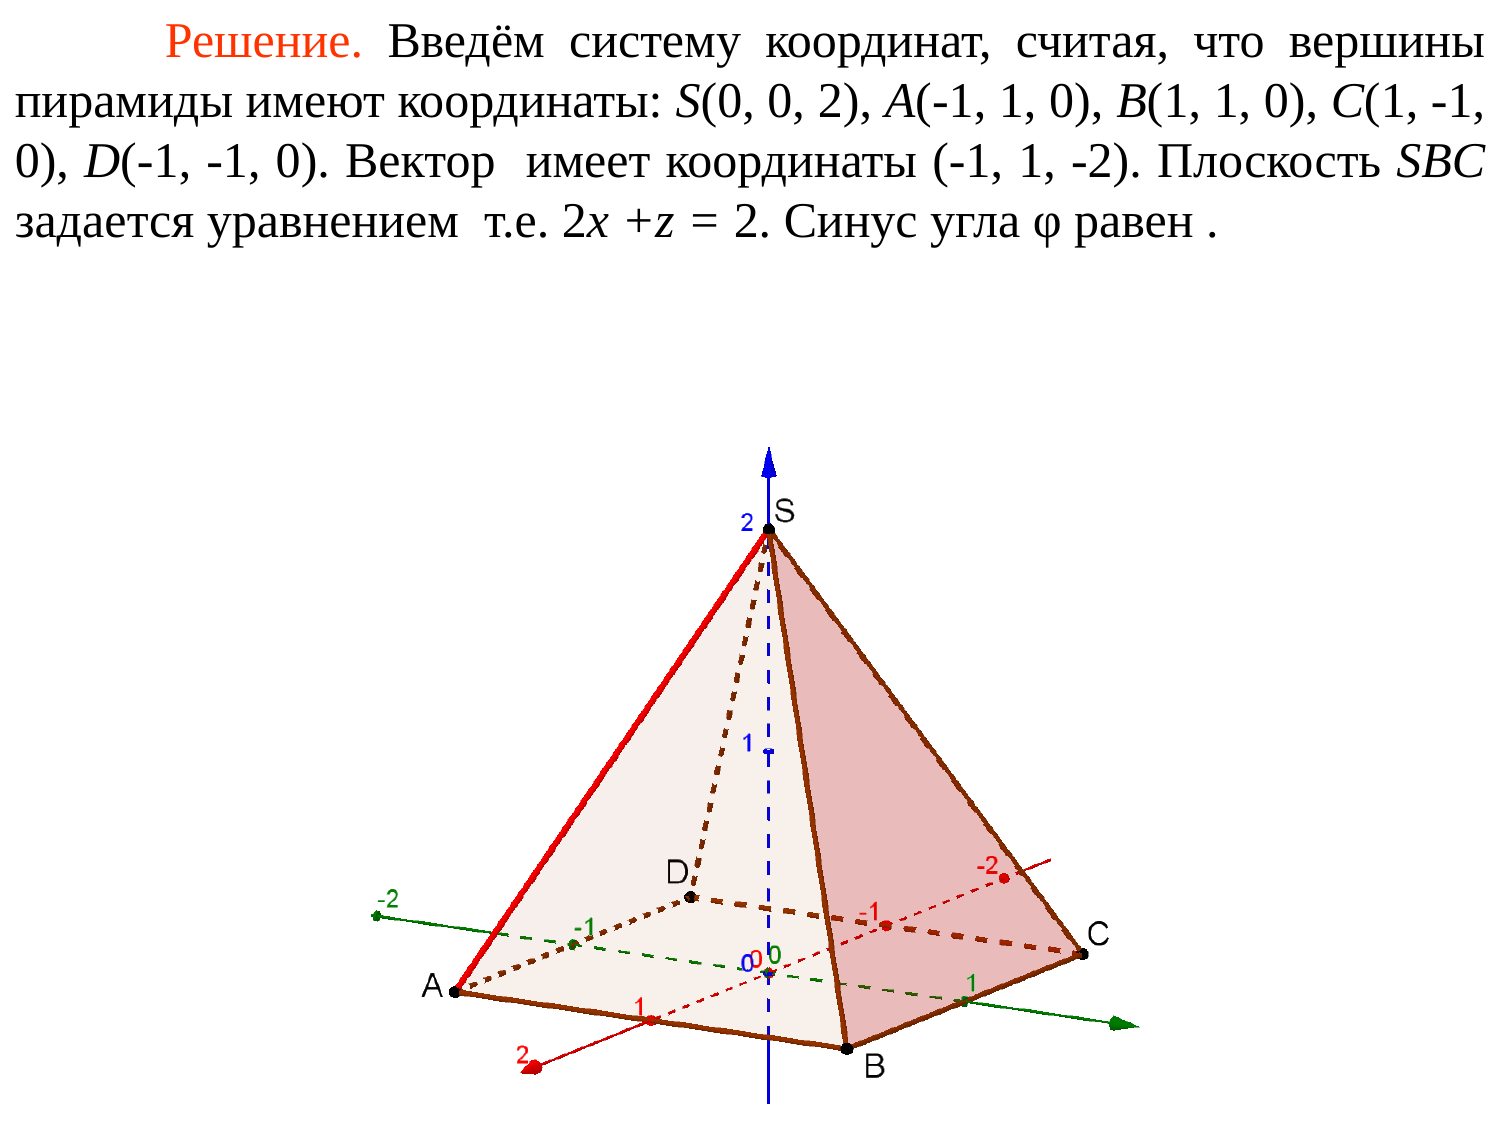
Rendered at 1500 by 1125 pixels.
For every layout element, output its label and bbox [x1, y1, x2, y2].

picture [371, 432, 1152, 1104]
